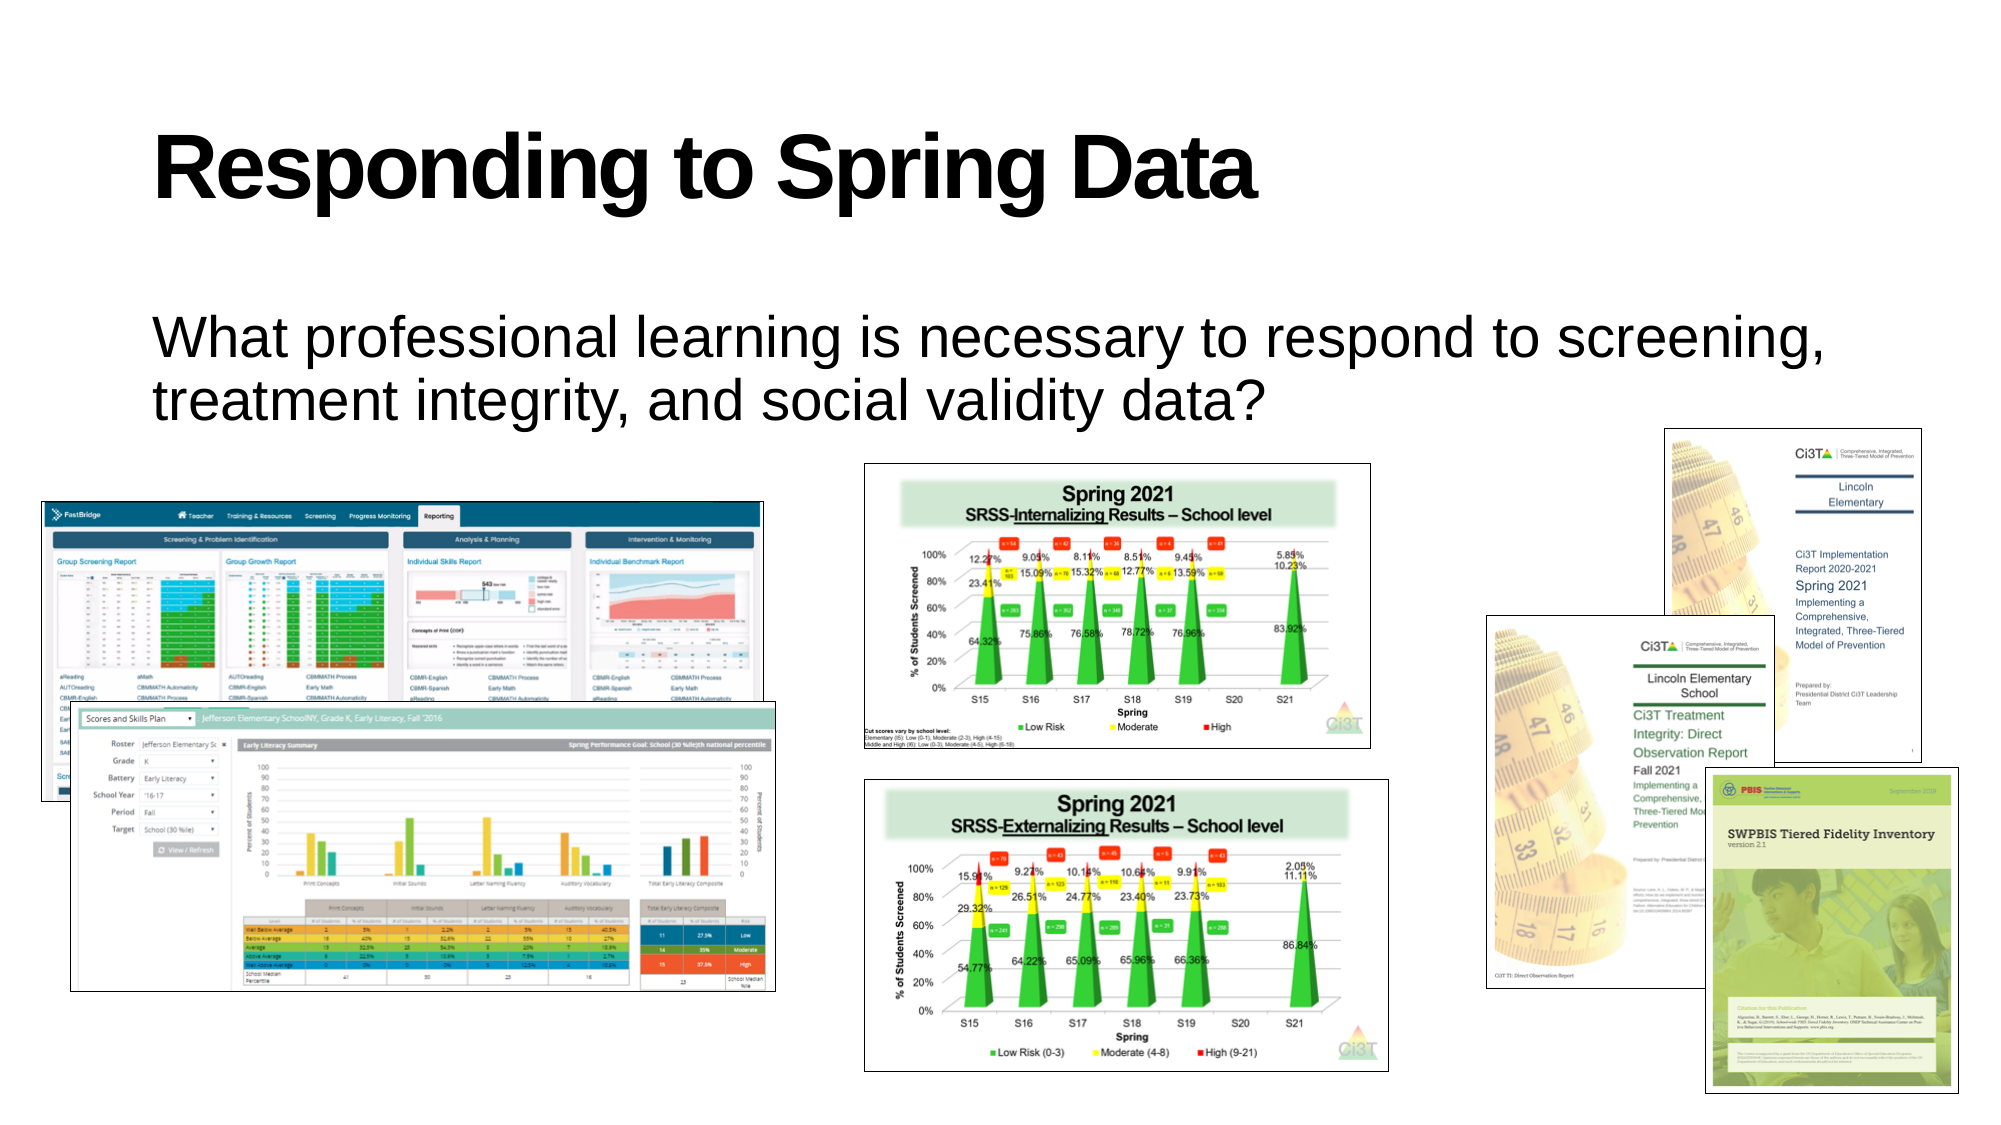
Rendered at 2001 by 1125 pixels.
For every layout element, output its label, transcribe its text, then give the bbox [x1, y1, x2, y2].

picture [41, 501, 776, 992]
picture [260, 514, 291, 518]
picture [228, 514, 252, 519]
picture [379, 514, 410, 519]
picture [306, 514, 335, 519]
picture [65, 512, 100, 518]
picture [864, 463, 1371, 749]
picture [190, 514, 213, 518]
list What professional learning is necessary to respond to screening, treatment integrity, and social validity data? [137, 299, 1863, 1014]
title Responding to Spring Data [137, 59, 1863, 278]
picture [179, 512, 186, 518]
picture [54, 510, 60, 520]
picture [864, 778, 1389, 1072]
picture [1486, 428, 1959, 1094]
picture [350, 514, 375, 519]
